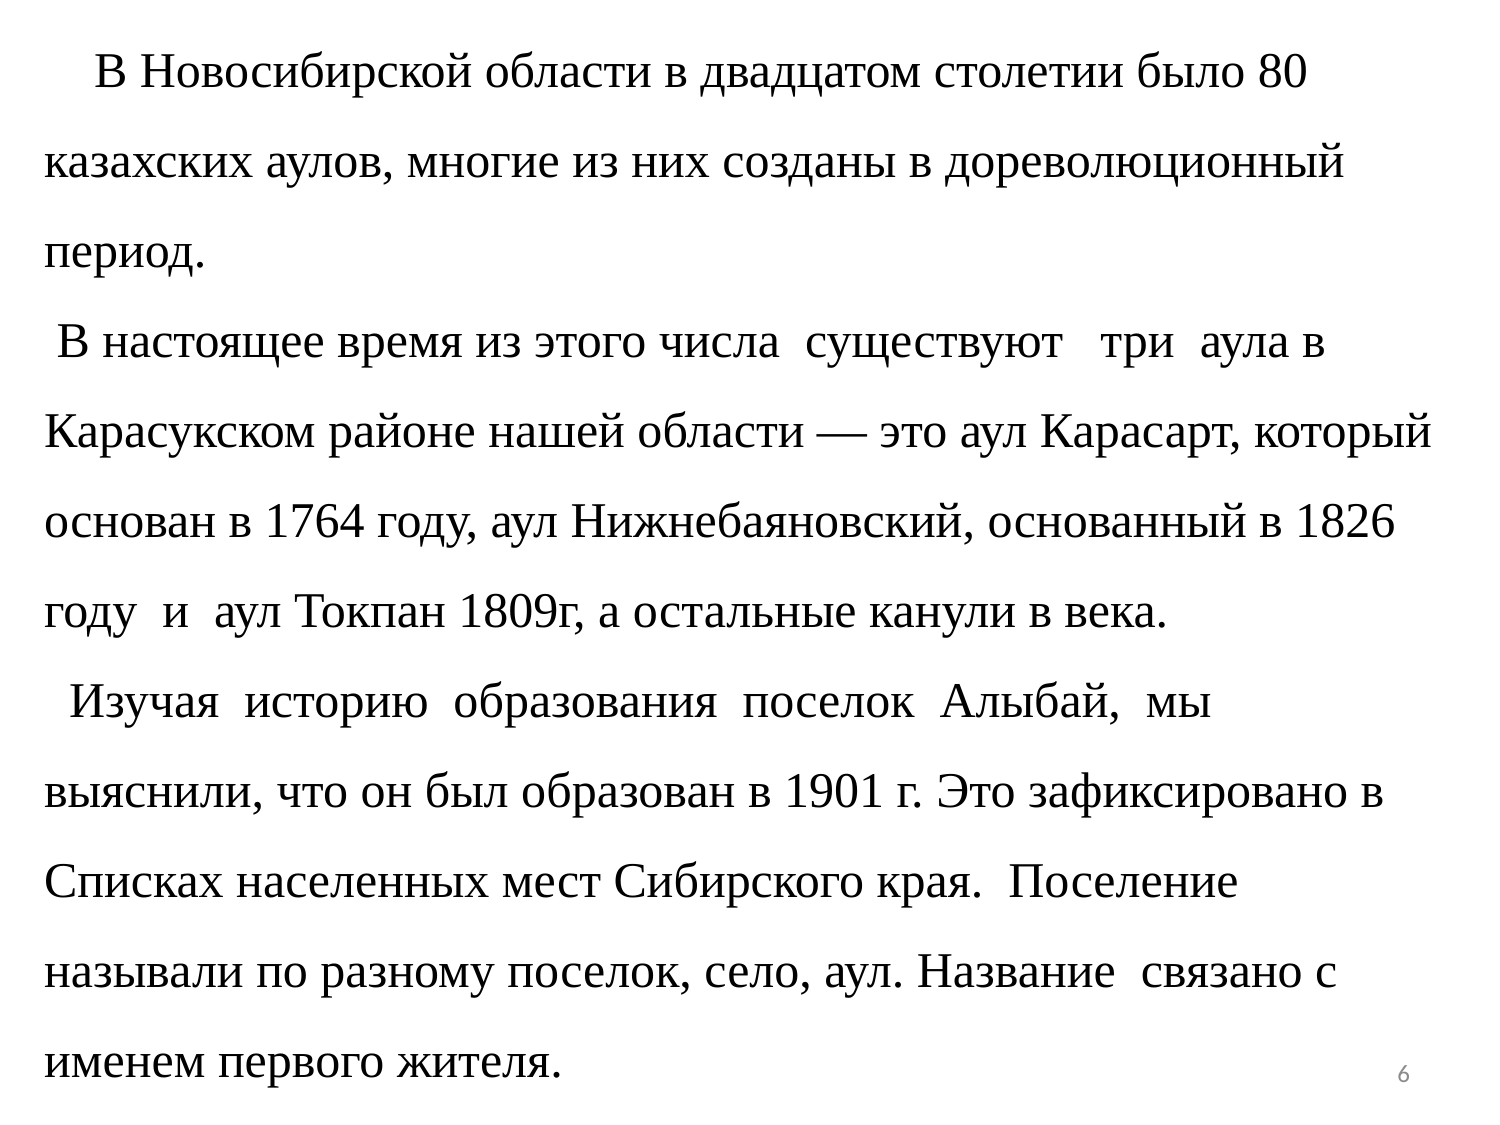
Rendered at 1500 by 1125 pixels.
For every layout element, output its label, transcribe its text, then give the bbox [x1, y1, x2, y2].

text_box В Новосибирской области в двадцатом столетии было 80 казахских аулов, многие из них созданы в дореволюционный период. В настоящее время из этого числа существуют три аула в Карасукском районе нашей области — это аул Карасарт, который основан в 1764 году, аул Нижнебаяновский, основанный в 1826 году и аул Токпан 1809г, а остальные канули в века. Изучая историю образования поселок Алыбай, мы выяснили, что он был образован в 1901 г. Это зафиксировано в Списках населенных мест Сибирского края. Поселение называли по разному поселок, село, аул. Название связано с именем первого жителя. [29, 0, 1460, 1095]
slide_number 6 [1074, 1042, 1425, 1103]
